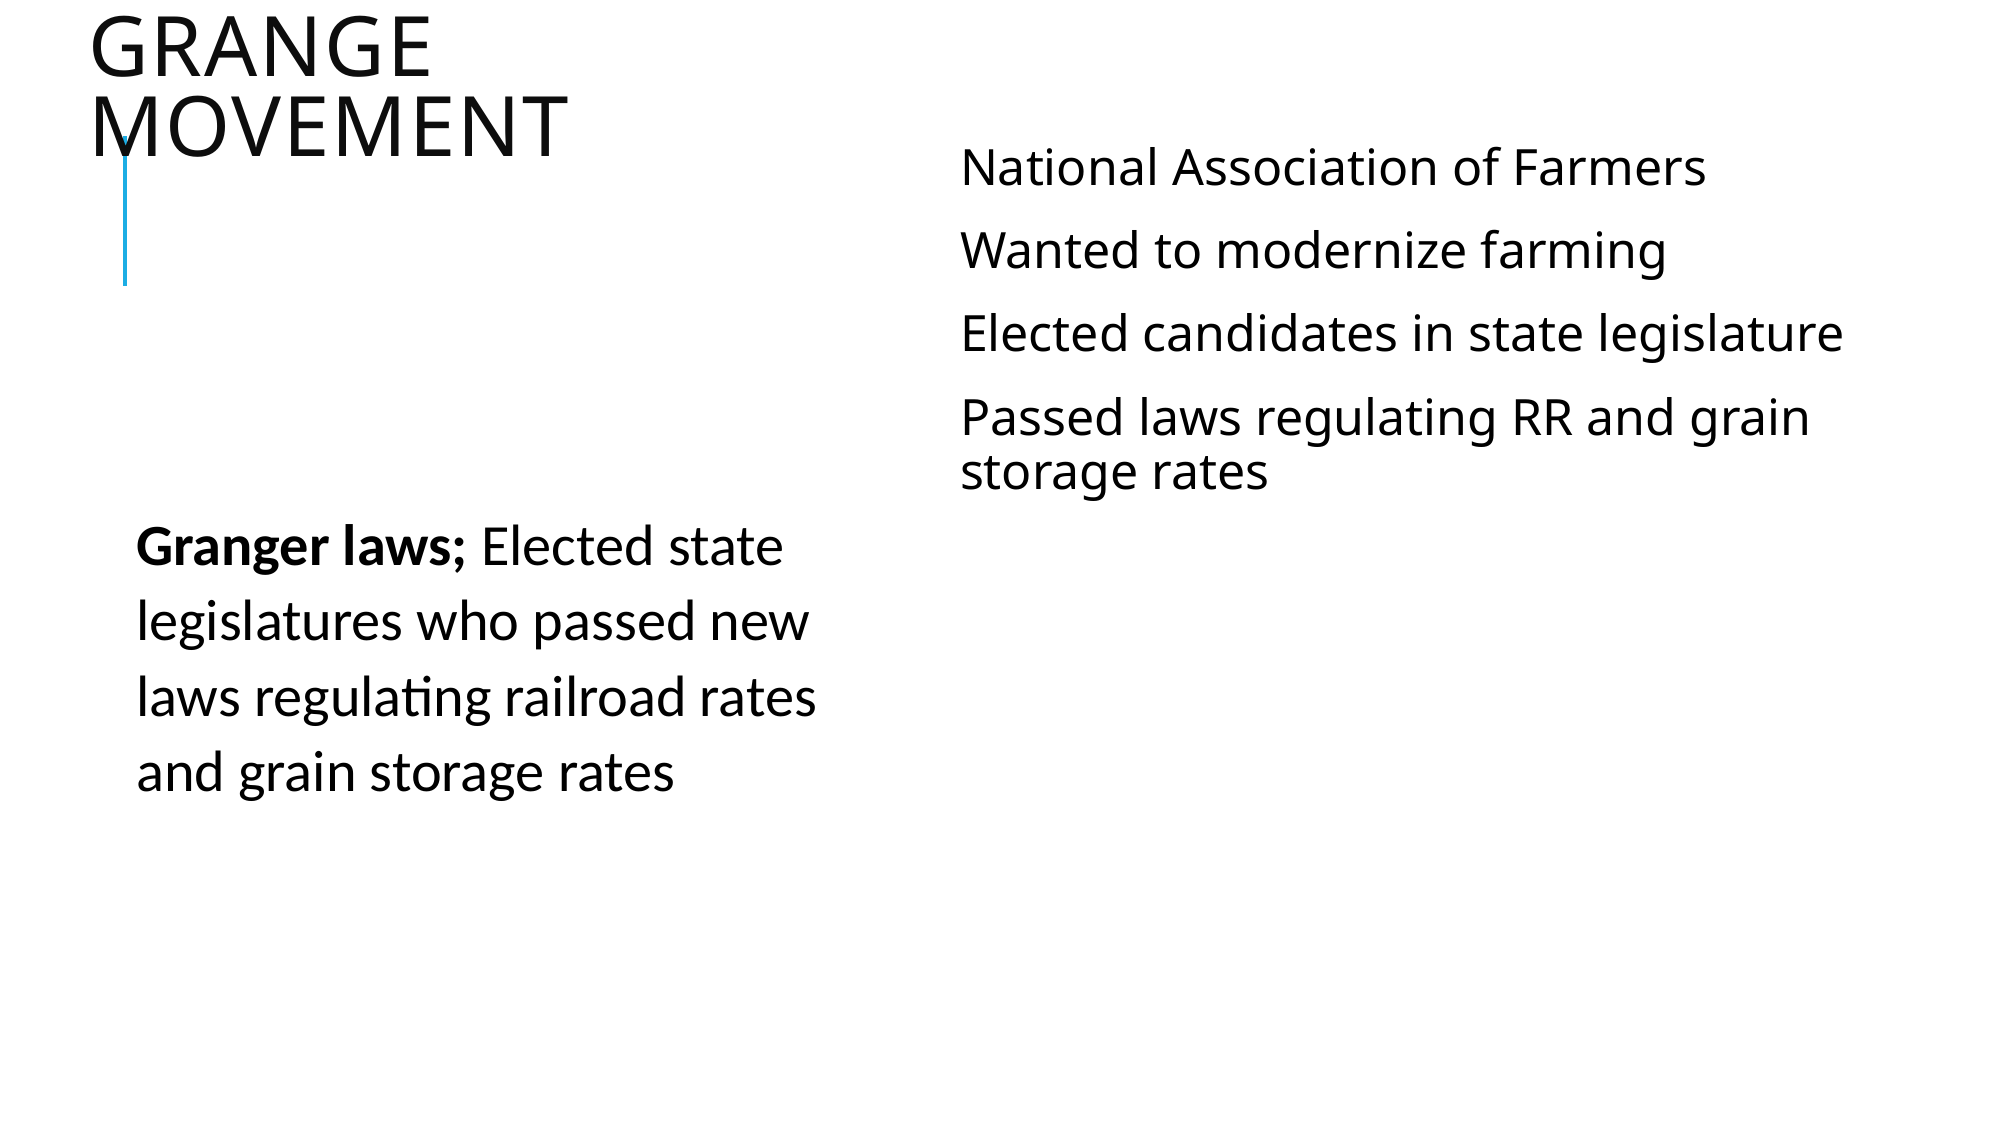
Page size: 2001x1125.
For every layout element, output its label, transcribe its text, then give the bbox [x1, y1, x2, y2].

list Granger laws; Elected state legislatures who passed new laws regulating railroad rates and grain storage rates [121, 494, 842, 1112]
title Grange movement [73, 0, 793, 285]
list National Association of Farmers Wanted to modernize farming Elected candidates in state legislature Passed laws regulating RR and grain storage rates [937, 135, 1869, 986]
